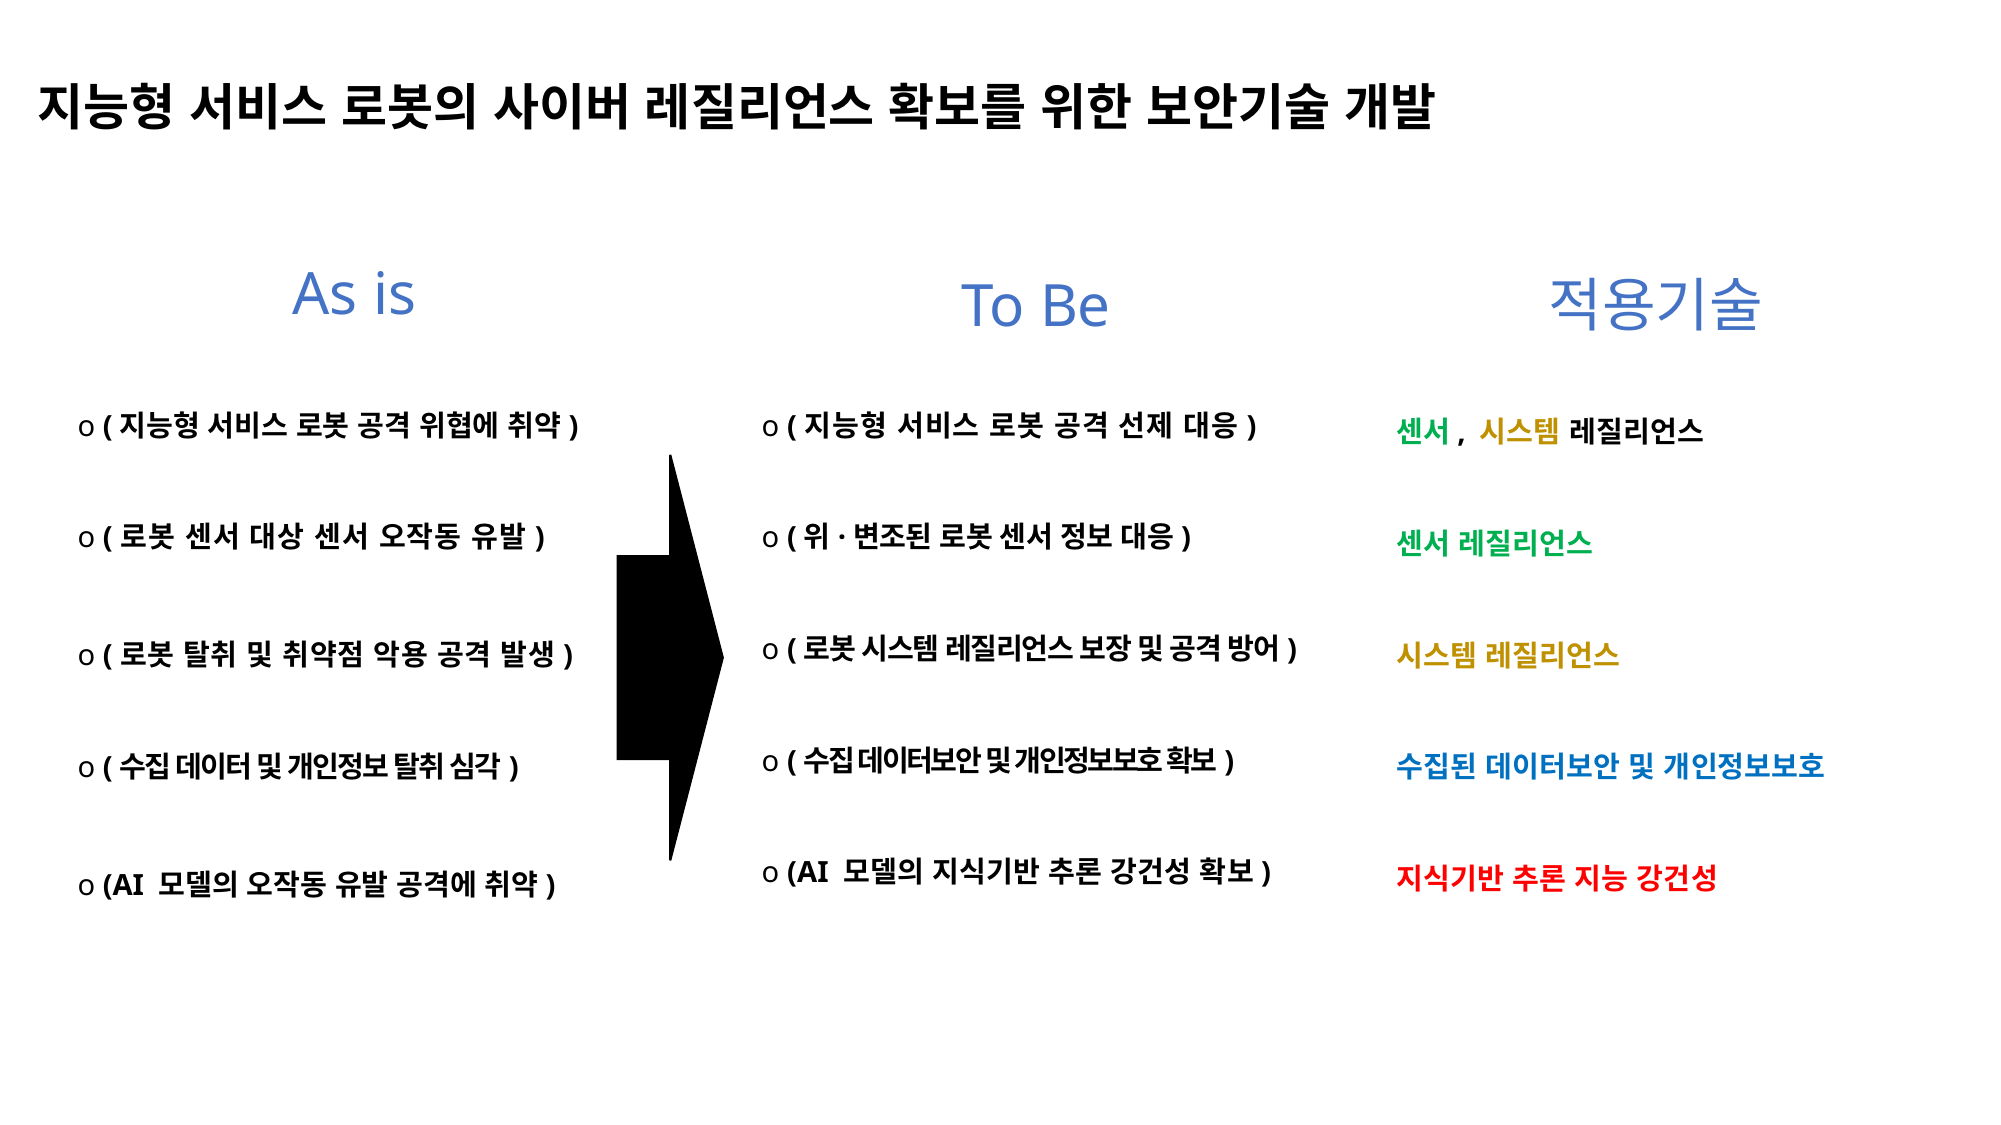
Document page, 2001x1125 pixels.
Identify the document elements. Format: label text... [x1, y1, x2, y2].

text_box o (지능형 서비스 로봇 공격 선제 대응) o (위·변조된 로봇 센서 정보 대응) o (로봇 시스템 레질리언스 보장 및 공격 방어) o (수집 데이터보안 및 개인정보보호 확보) o (AI 모델의 지식기반 추론 강건성 확보) [746, 389, 1366, 896]
text_box As is [277, 227, 546, 334]
title 지능형 서비스 로봇의 사이버 레질리언스 확보를 위한 보안기술 개발 [22, 0, 1748, 218]
text_box [616, 454, 724, 861]
text_box 센서, 시스템 레질리언스 센서 레질리언스 시스템 레질리언스 수집된 데이터보안 및 개인정보보호 지식기반 추론 지능 강건성 [1381, 395, 1938, 903]
text_box 적용기술 [1533, 239, 1802, 346]
text_box To Be [946, 239, 1215, 346]
text_box o (지능형 서비스 로봇 공격 위협에 취약) o (로봇 센서 대상 센서 오작동 유발) o (로봇 탈취 및 취약점 악용 공격 발생) o (수집 데이터 및 개인정보 탈취 심각) o (AI 모델의 오작동 유발 공격에 취약) [62, 389, 662, 909]
